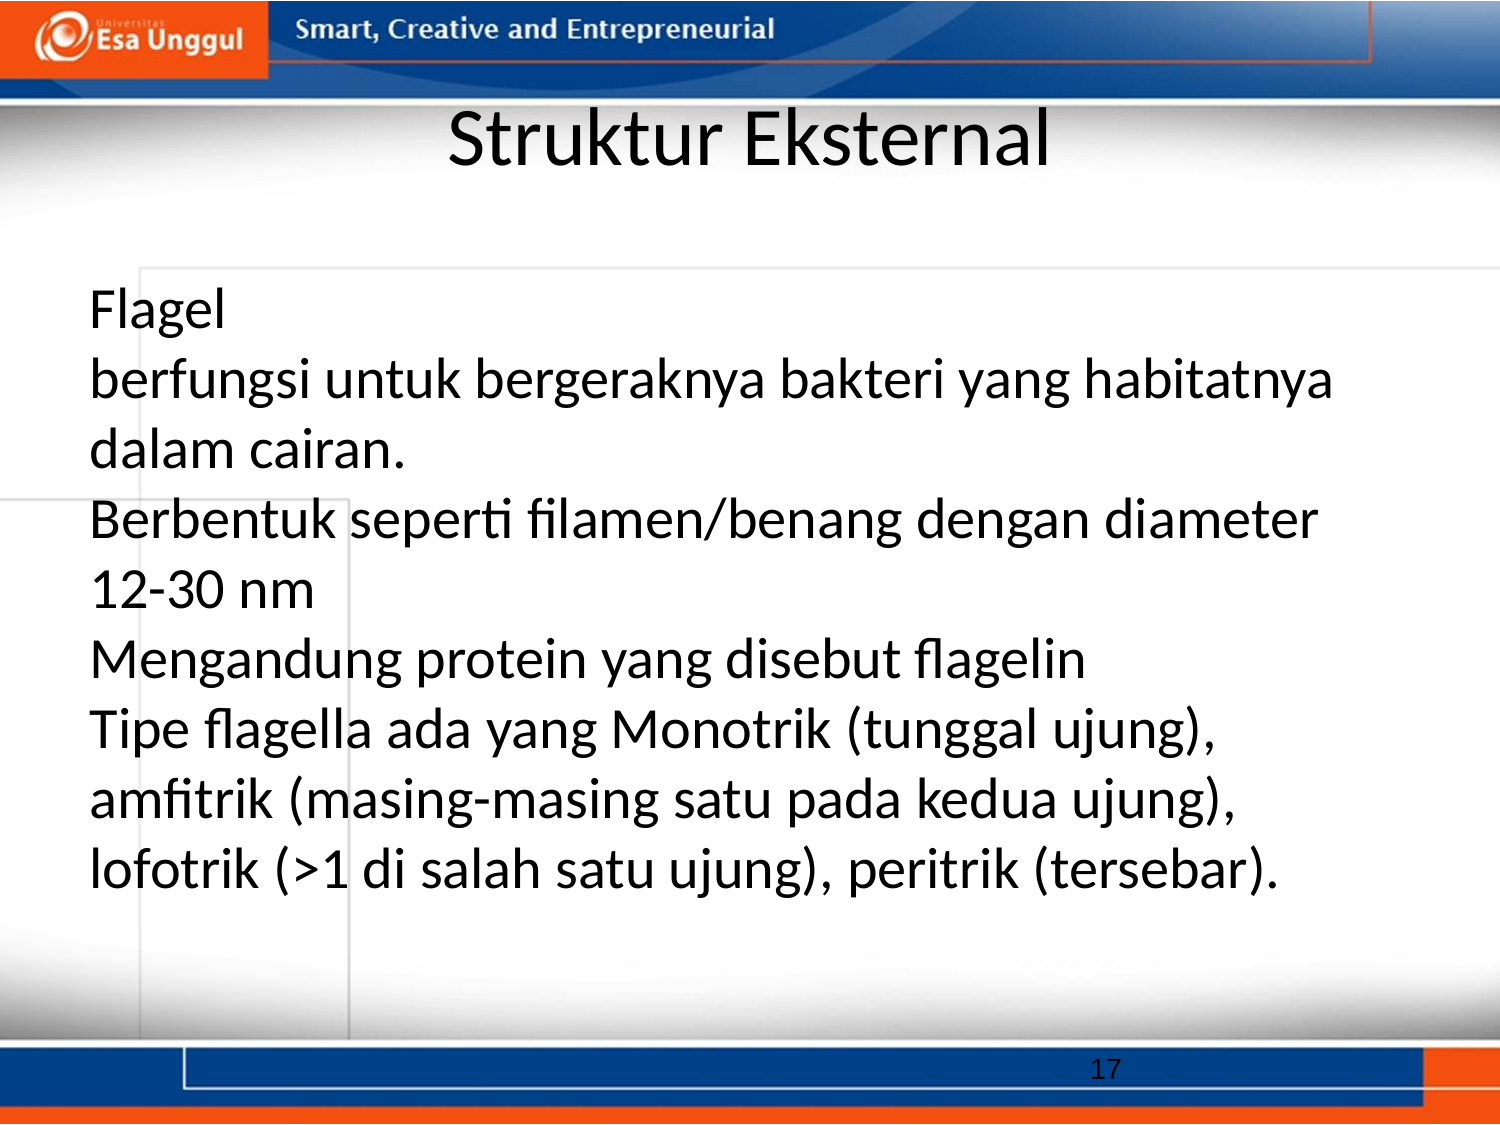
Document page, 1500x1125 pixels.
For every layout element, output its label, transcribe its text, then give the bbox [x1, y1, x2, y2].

slide_number 17 [1074, 1042, 1425, 1103]
title Struktur Eksternal [75, 75, 1425, 262]
picture [0, 1, 1500, 1124]
list Flagel berfungsi untuk bergeraknya bakteri yang habitatnya dalam cairan. Berbentuk seperti filamen/benang dengan diameter 12-30 nm Mengandung protein yang disebut flagelin Tipe flagella ada yang Monotrik (tunggal ujung), amfitrik (masing-masing satu pada kedua ujung), lofotrik (>1 di salah satu ujung), peritrik (tersebar). [75, 262, 1425, 1005]
